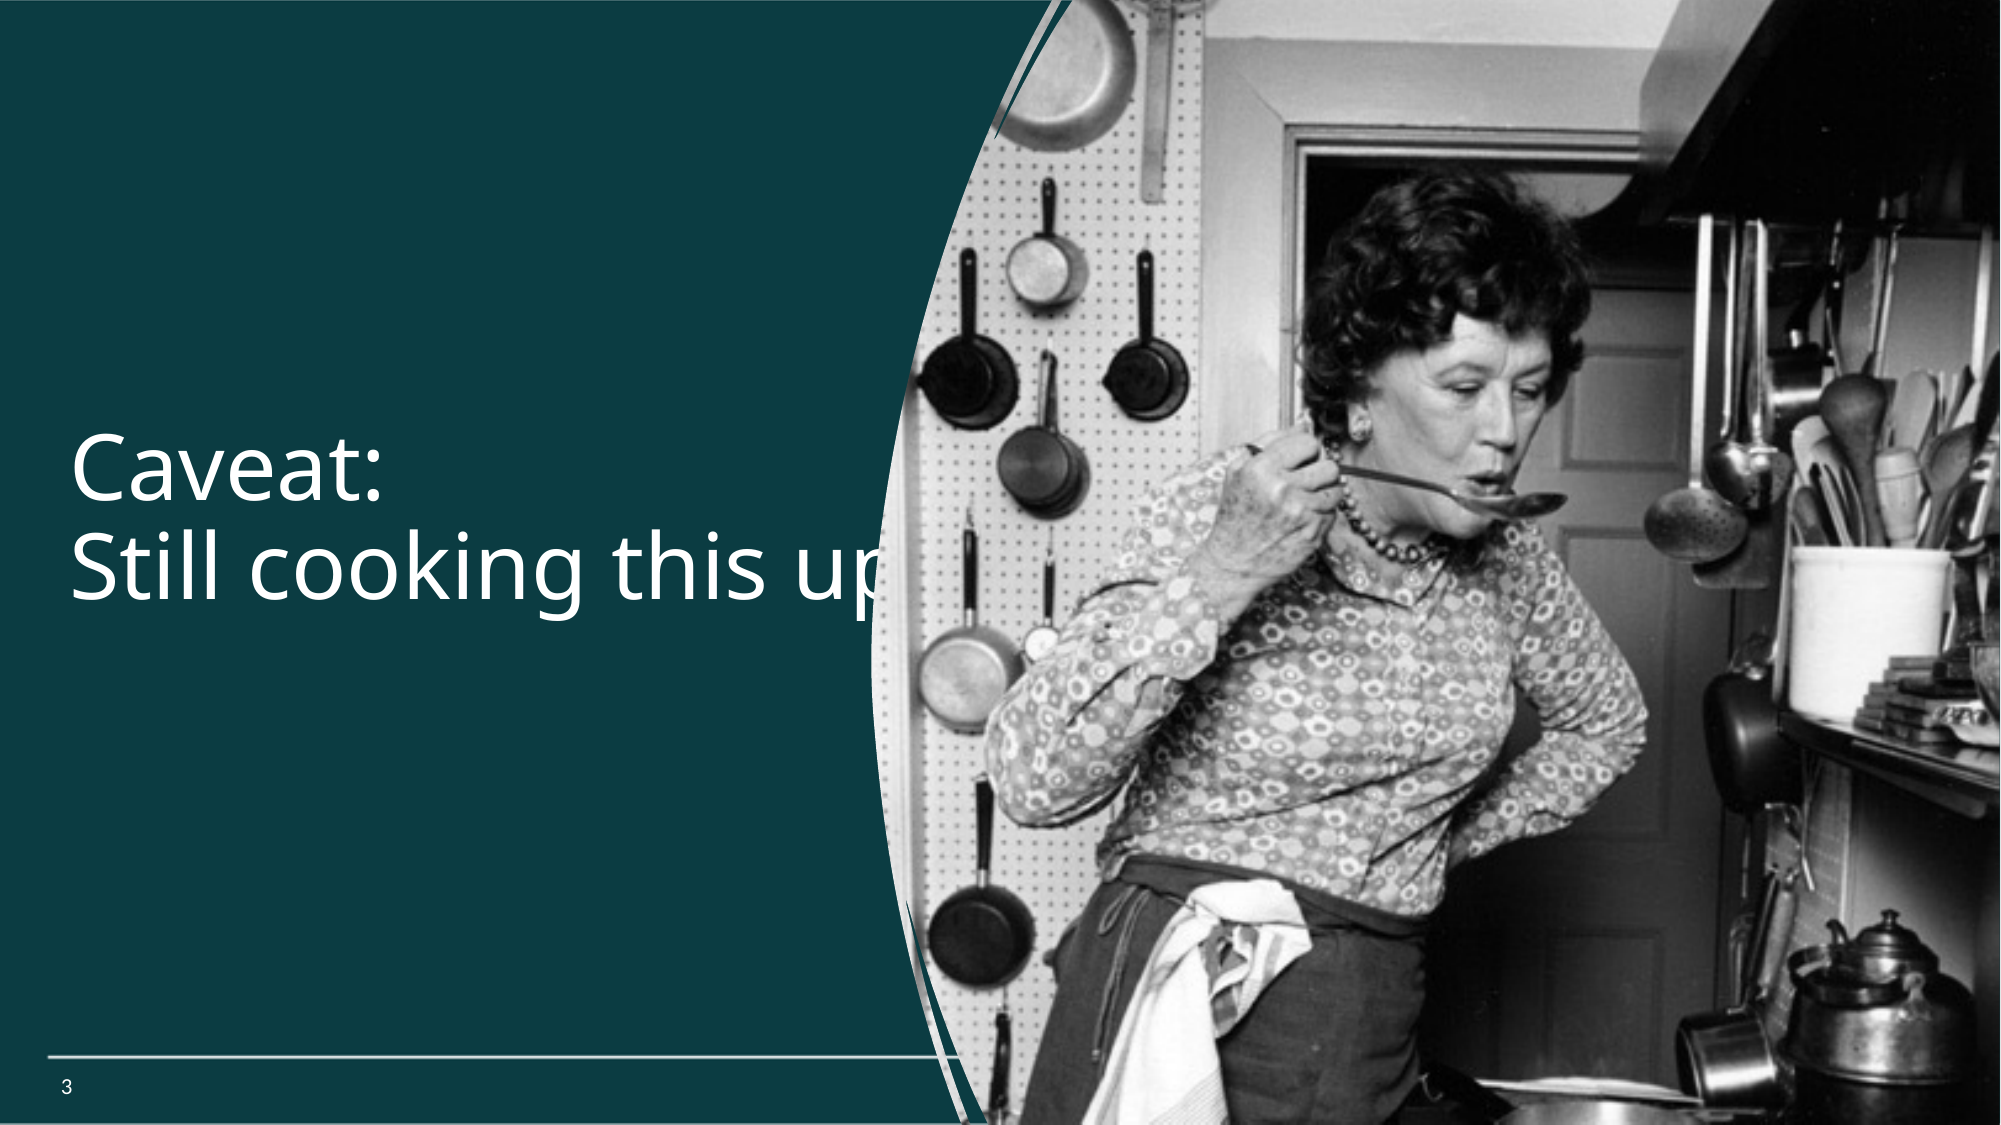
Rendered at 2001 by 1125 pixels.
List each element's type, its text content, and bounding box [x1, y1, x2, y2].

slide_number 3 [45, 1066, 496, 1105]
title Caveat: Still cooking this up [54, 411, 871, 630]
picture [0, 0, 2001, 1125]
